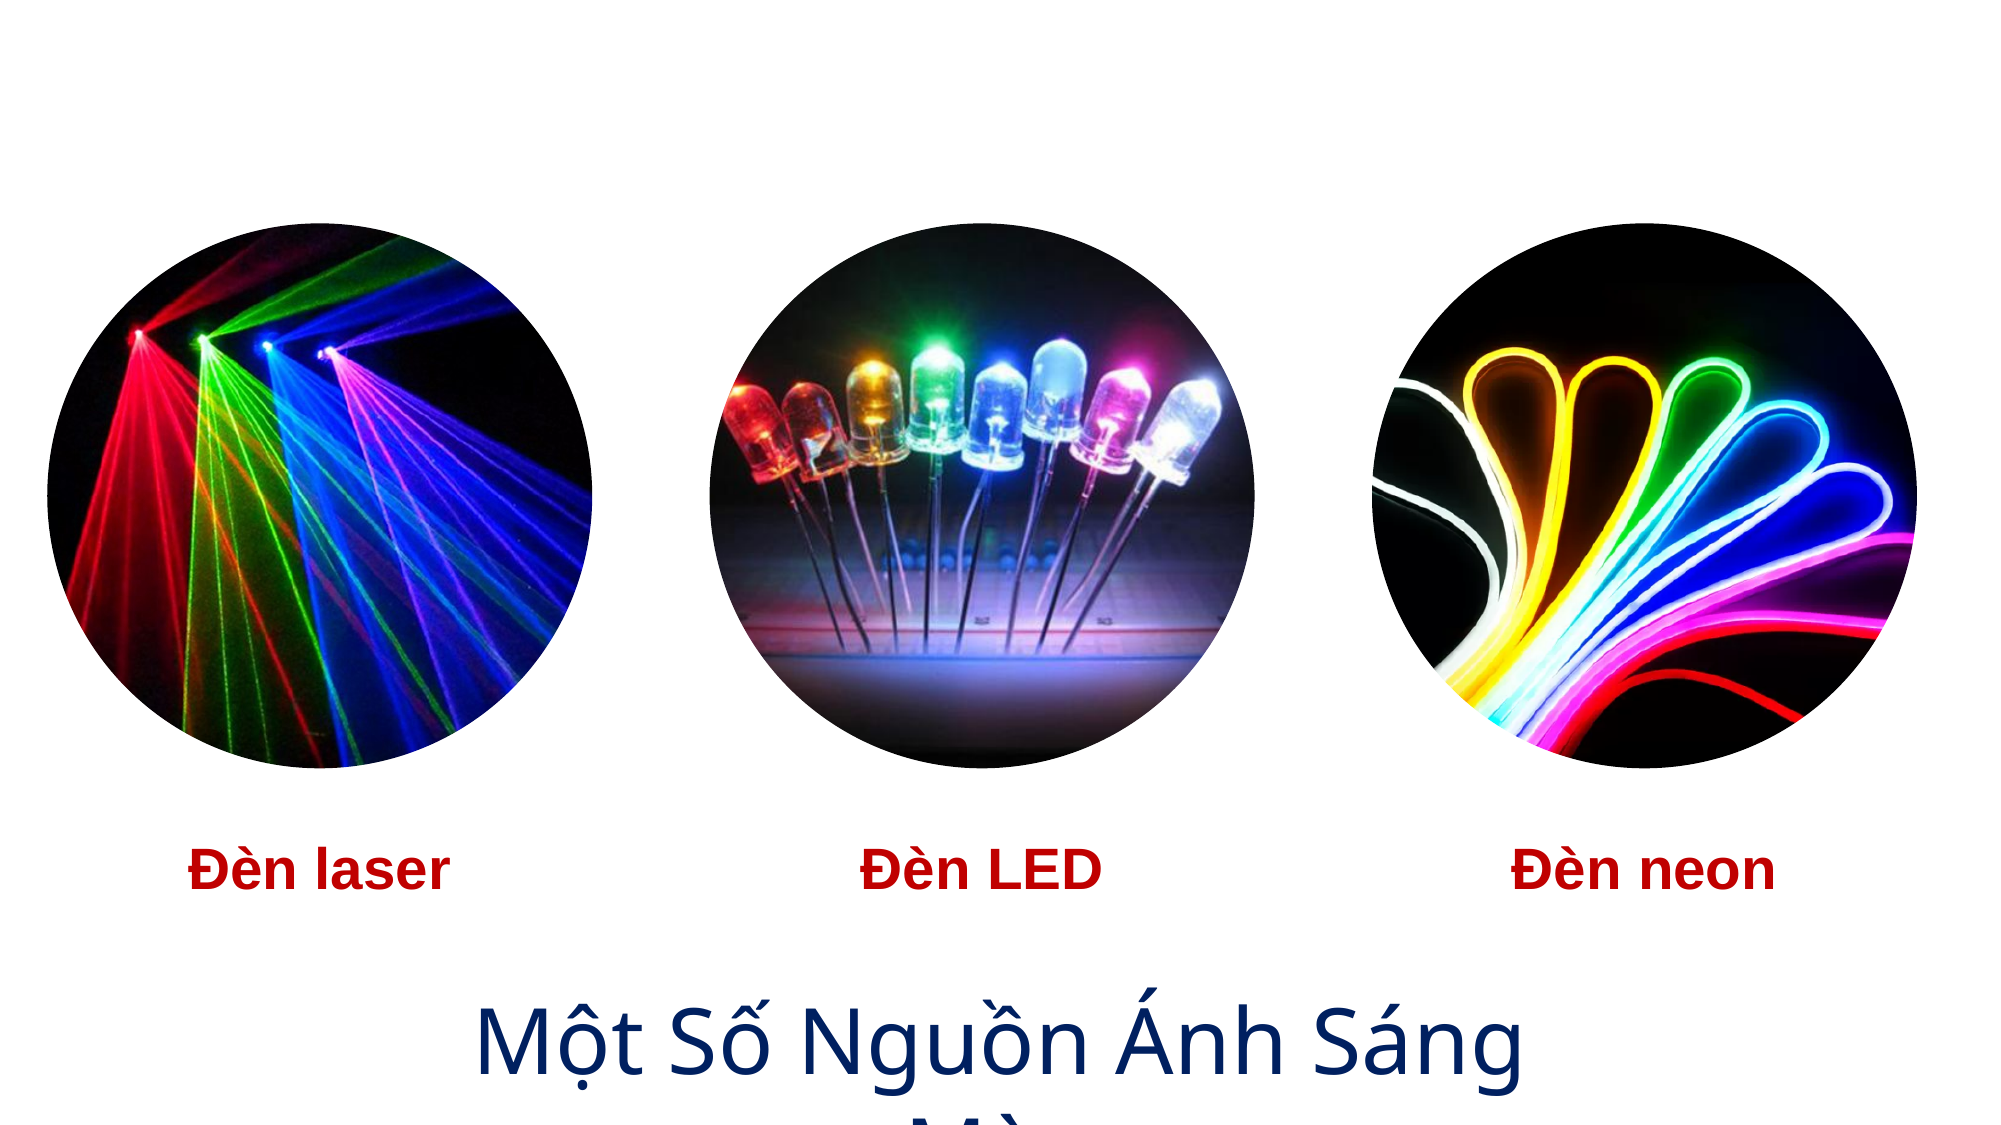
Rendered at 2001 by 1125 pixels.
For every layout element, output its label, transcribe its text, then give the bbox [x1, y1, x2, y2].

text_box Đèn laser [170, 809, 469, 909]
text_box Đèn neon [1495, 809, 1794, 909]
text_box [1370, 222, 1918, 770]
text_box Đèn LED [832, 809, 1132, 909]
text_box [46, 222, 594, 770]
text_box [708, 222, 1256, 770]
text_box Một Số Nguồn Ánh Sáng Màu [383, 975, 1617, 1125]
